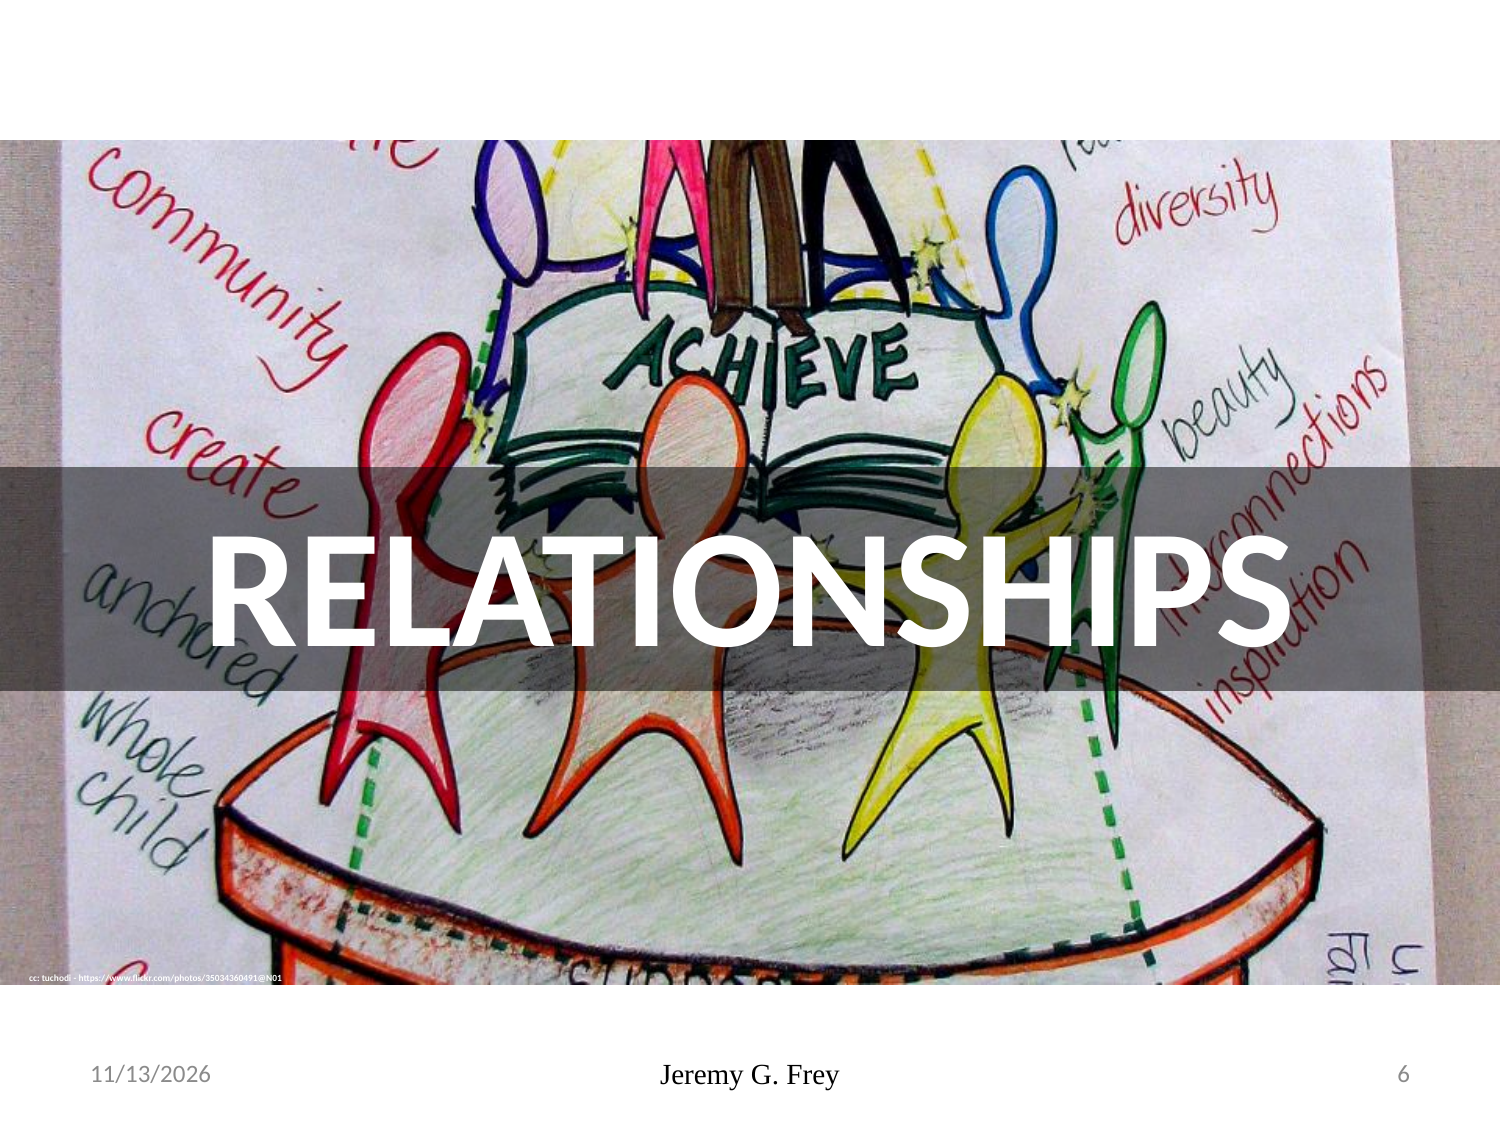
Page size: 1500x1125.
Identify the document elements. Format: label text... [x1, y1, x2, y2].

footer Jeremy G. Frey [512, 1042, 988, 1103]
slide_number 6 [1074, 1042, 1425, 1103]
picture [0, 140, 1500, 985]
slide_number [75, 1042, 425, 1103]
